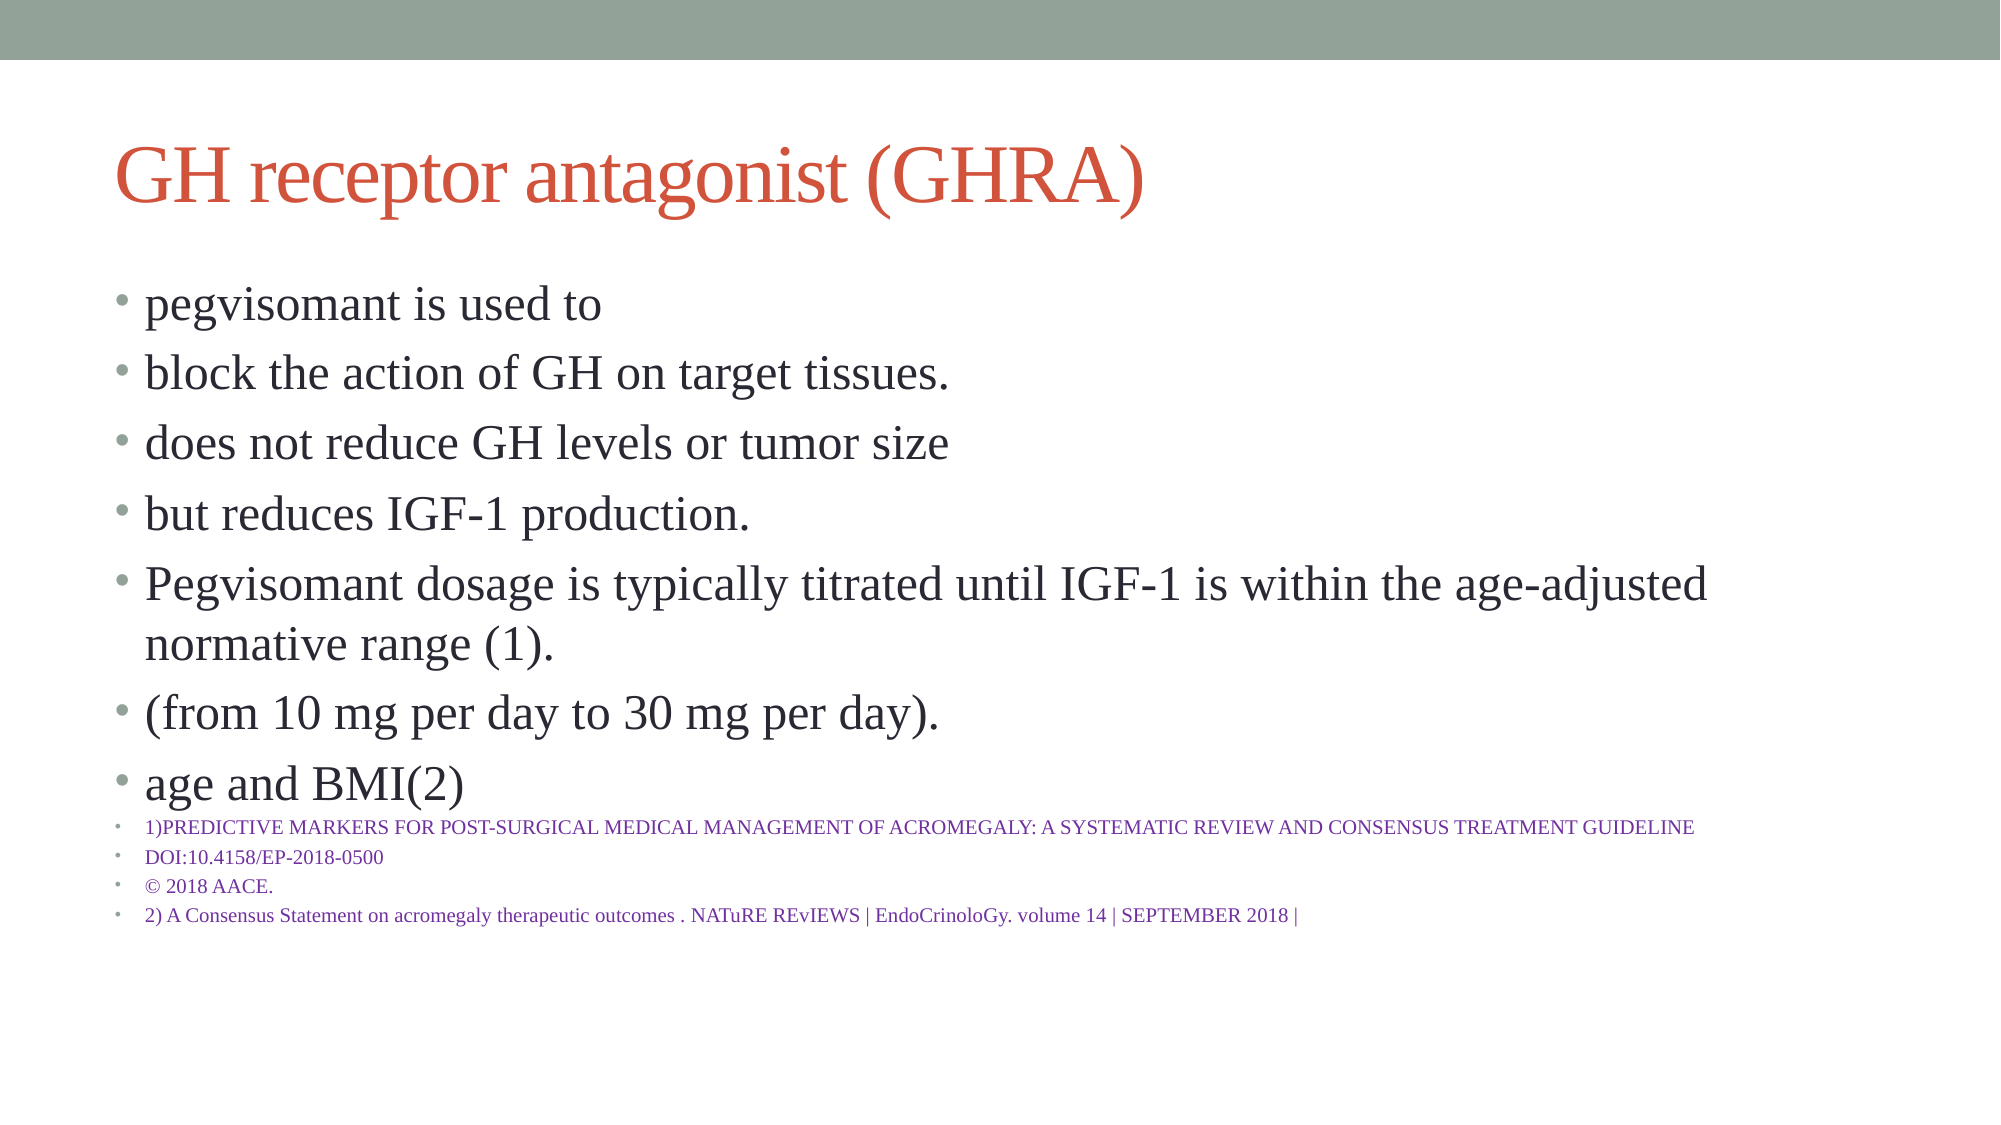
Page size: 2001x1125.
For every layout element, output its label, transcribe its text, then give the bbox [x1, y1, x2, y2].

title GH receptor antagonist (GHRA) [99, 87, 1900, 250]
list pegvisomant is used to block the action of GH on target tissues. does not reduce GH levels or tumor size but reduces IGF-1 production. Pegvisomant dosage is typically titrated until IGF-1 is within the age-adjusted normative range (1). (from 10 mg per day to 30 mg per day). age and BMI(2) 1)PREDICTIVE MARKERS FOR POST-SURGICAL MEDICAL MANAGEMENT OF ACROMEGALY: A SYSTEMATIC REVIEW AND CONSENSUS TREATMENT GUIDELINE DOI:10.4158/EP-2018-0500 © 2018 AACE. 2) A Consensus Statement on acromegaly therapeutic outcomes . NATuRE REvIEWS | EndoCrinoloGy. volume 14 | SEPTEMBER 2018 | [99, 262, 1900, 1063]
